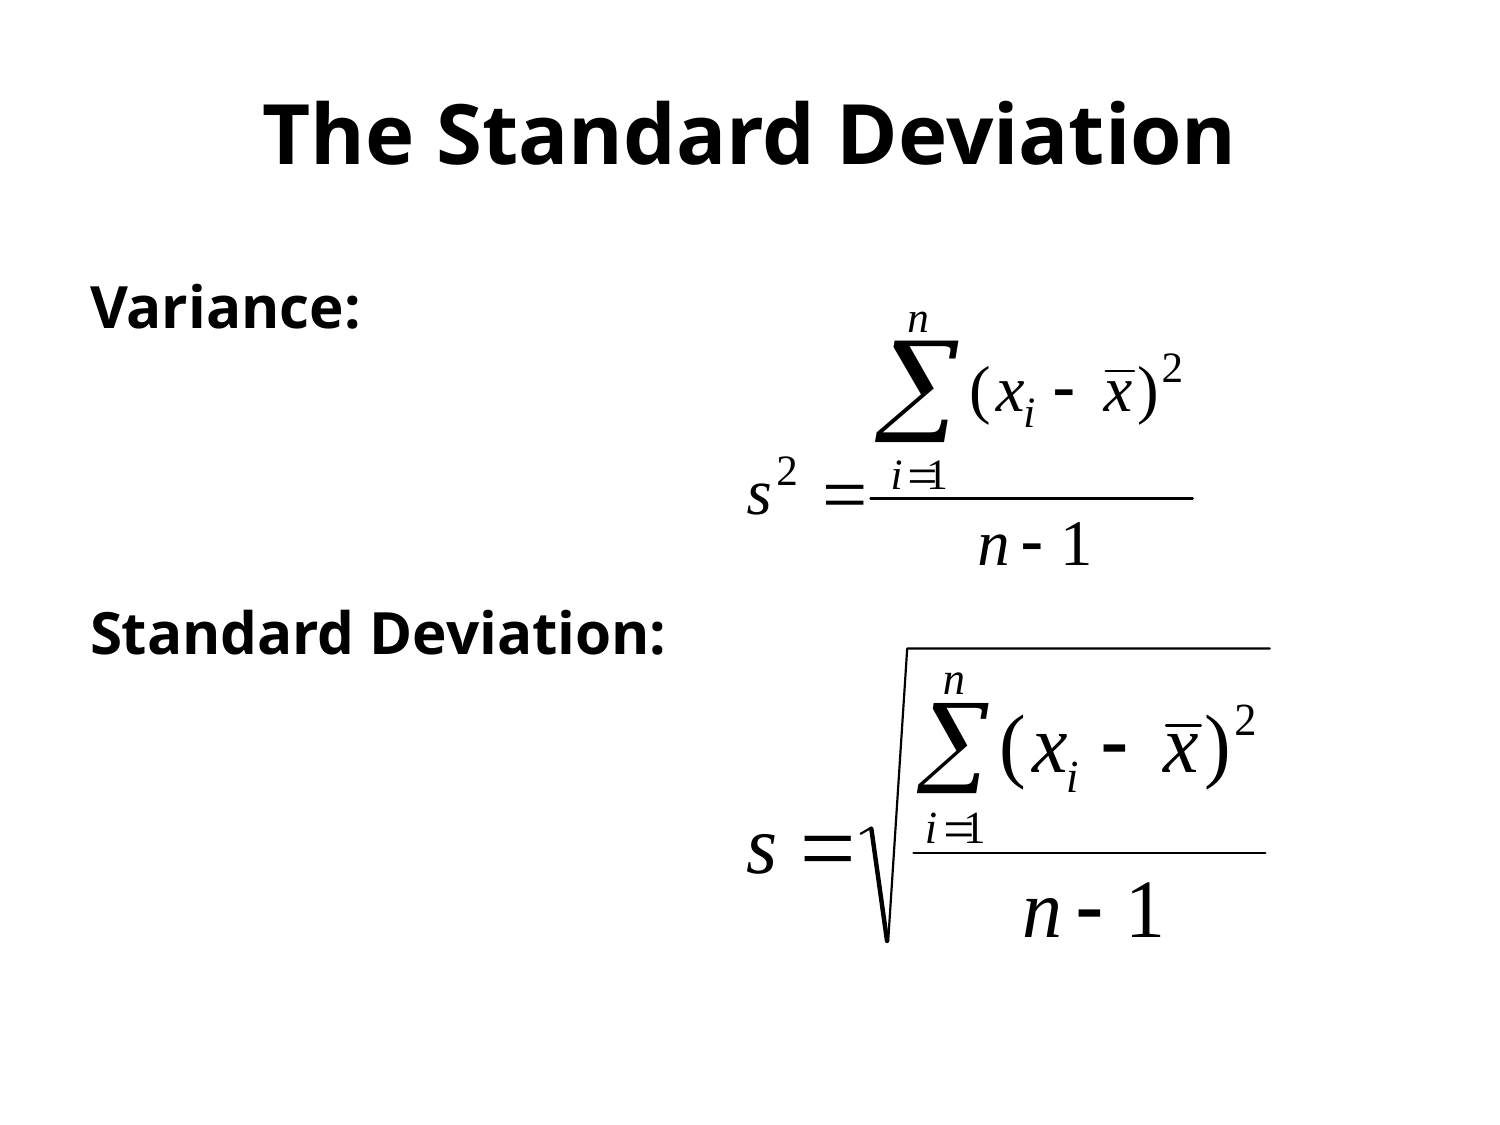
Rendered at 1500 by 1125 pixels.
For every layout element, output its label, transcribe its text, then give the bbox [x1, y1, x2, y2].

title The Standard Deviation [112, 37, 1388, 225]
list Variance: Standard Deviation: [75, 262, 737, 1005]
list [737, 633, 1280, 954]
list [735, 287, 1202, 577]
